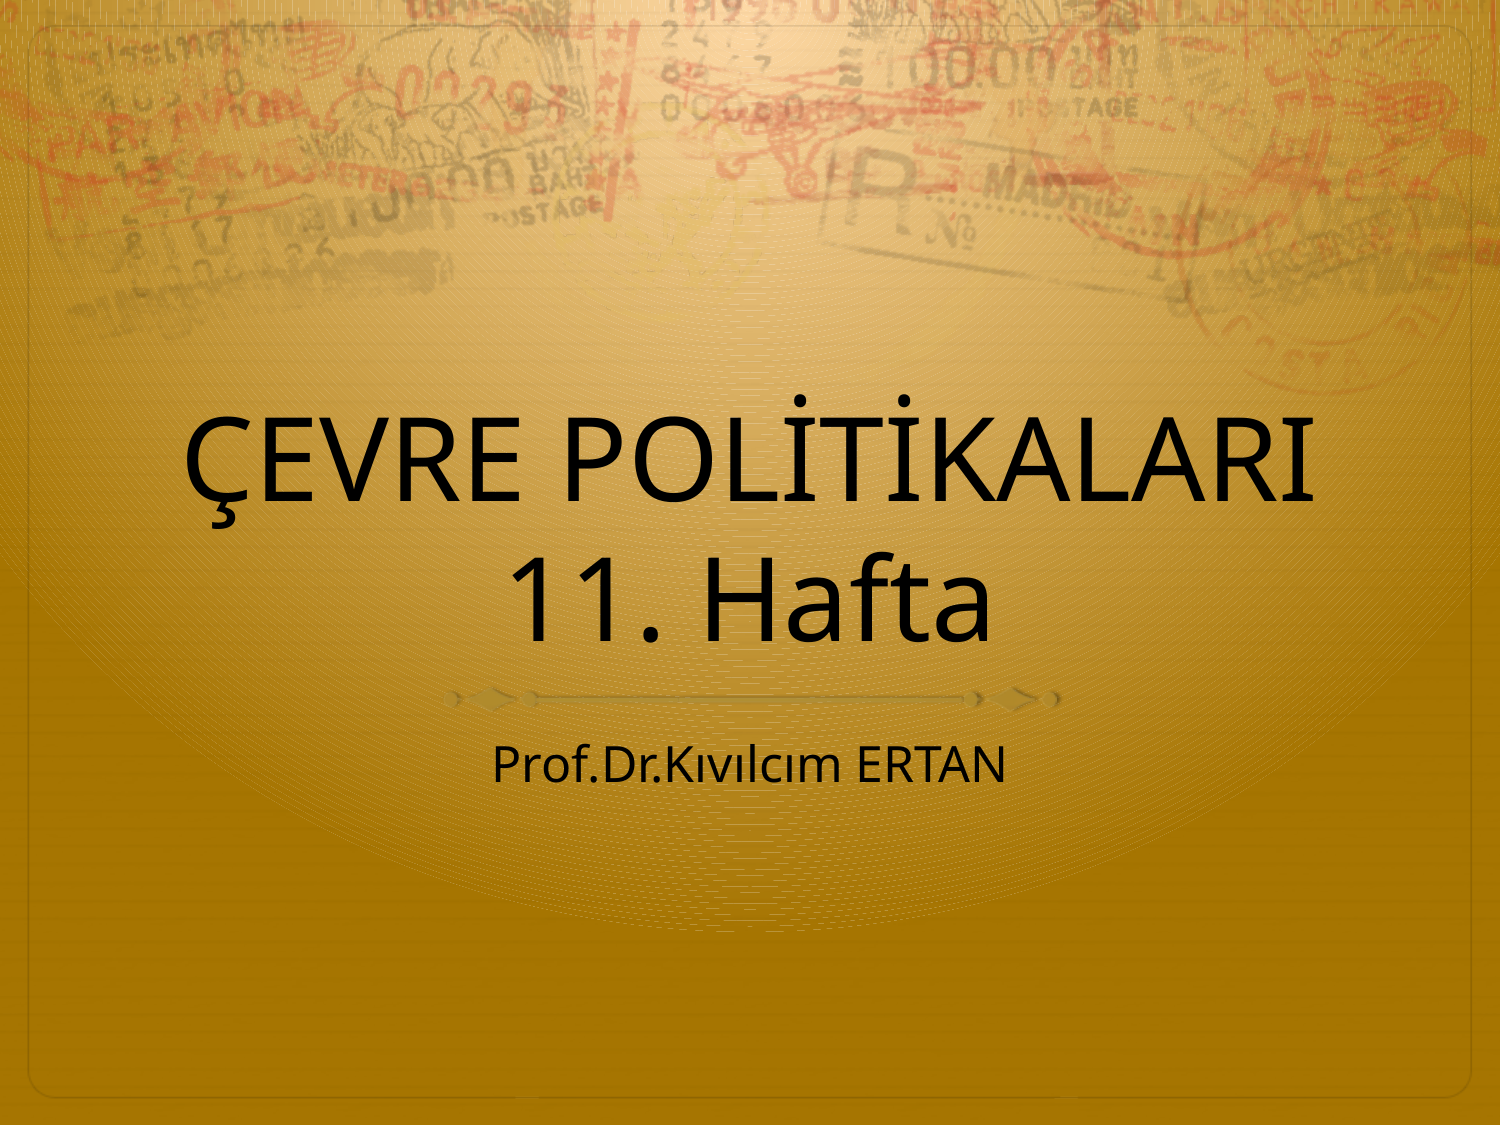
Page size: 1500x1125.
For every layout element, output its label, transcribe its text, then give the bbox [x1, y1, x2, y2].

title ÇEVRE POLİTİKALARI 11. Hafta [93, 275, 1407, 673]
subtitle Prof.Dr.Kıvılcım ERTAN [93, 725, 1407, 925]
picture [0, 0, 1500, 1125]
